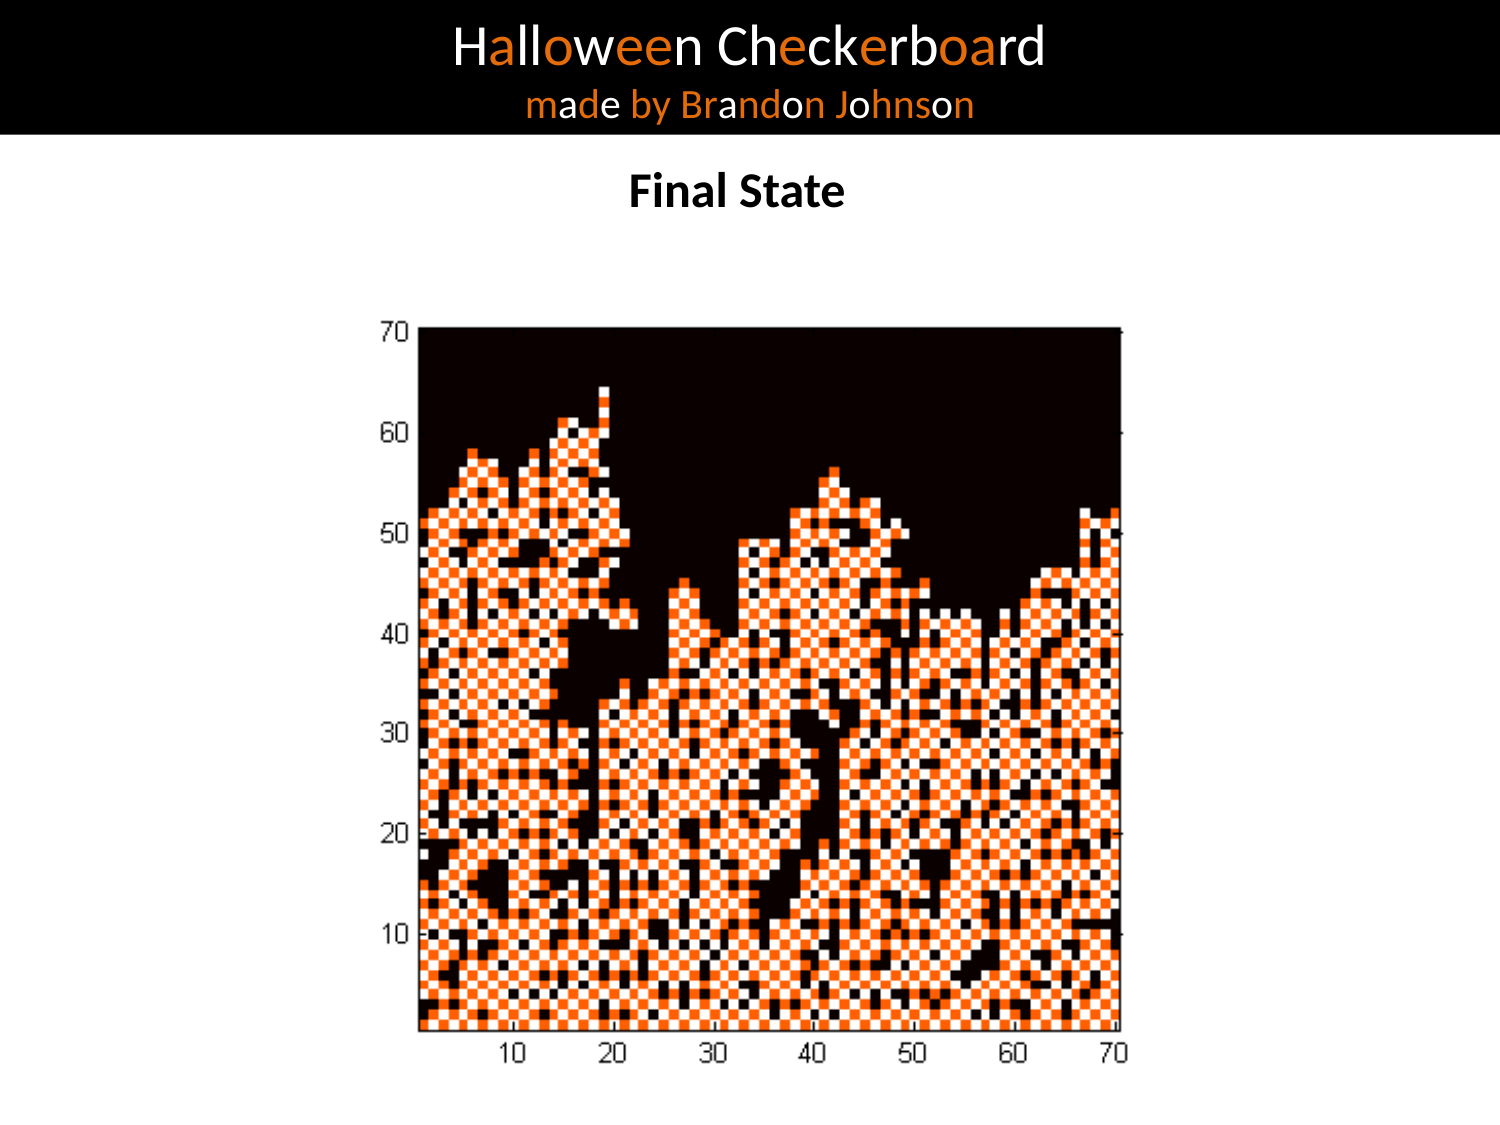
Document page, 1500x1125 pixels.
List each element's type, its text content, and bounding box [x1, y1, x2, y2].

text_box Halloween Checkerboard made by Brandon Johnson [0, 0, 1500, 135]
picture [174, 262, 1326, 1125]
text_box Final State [312, 149, 1163, 225]
